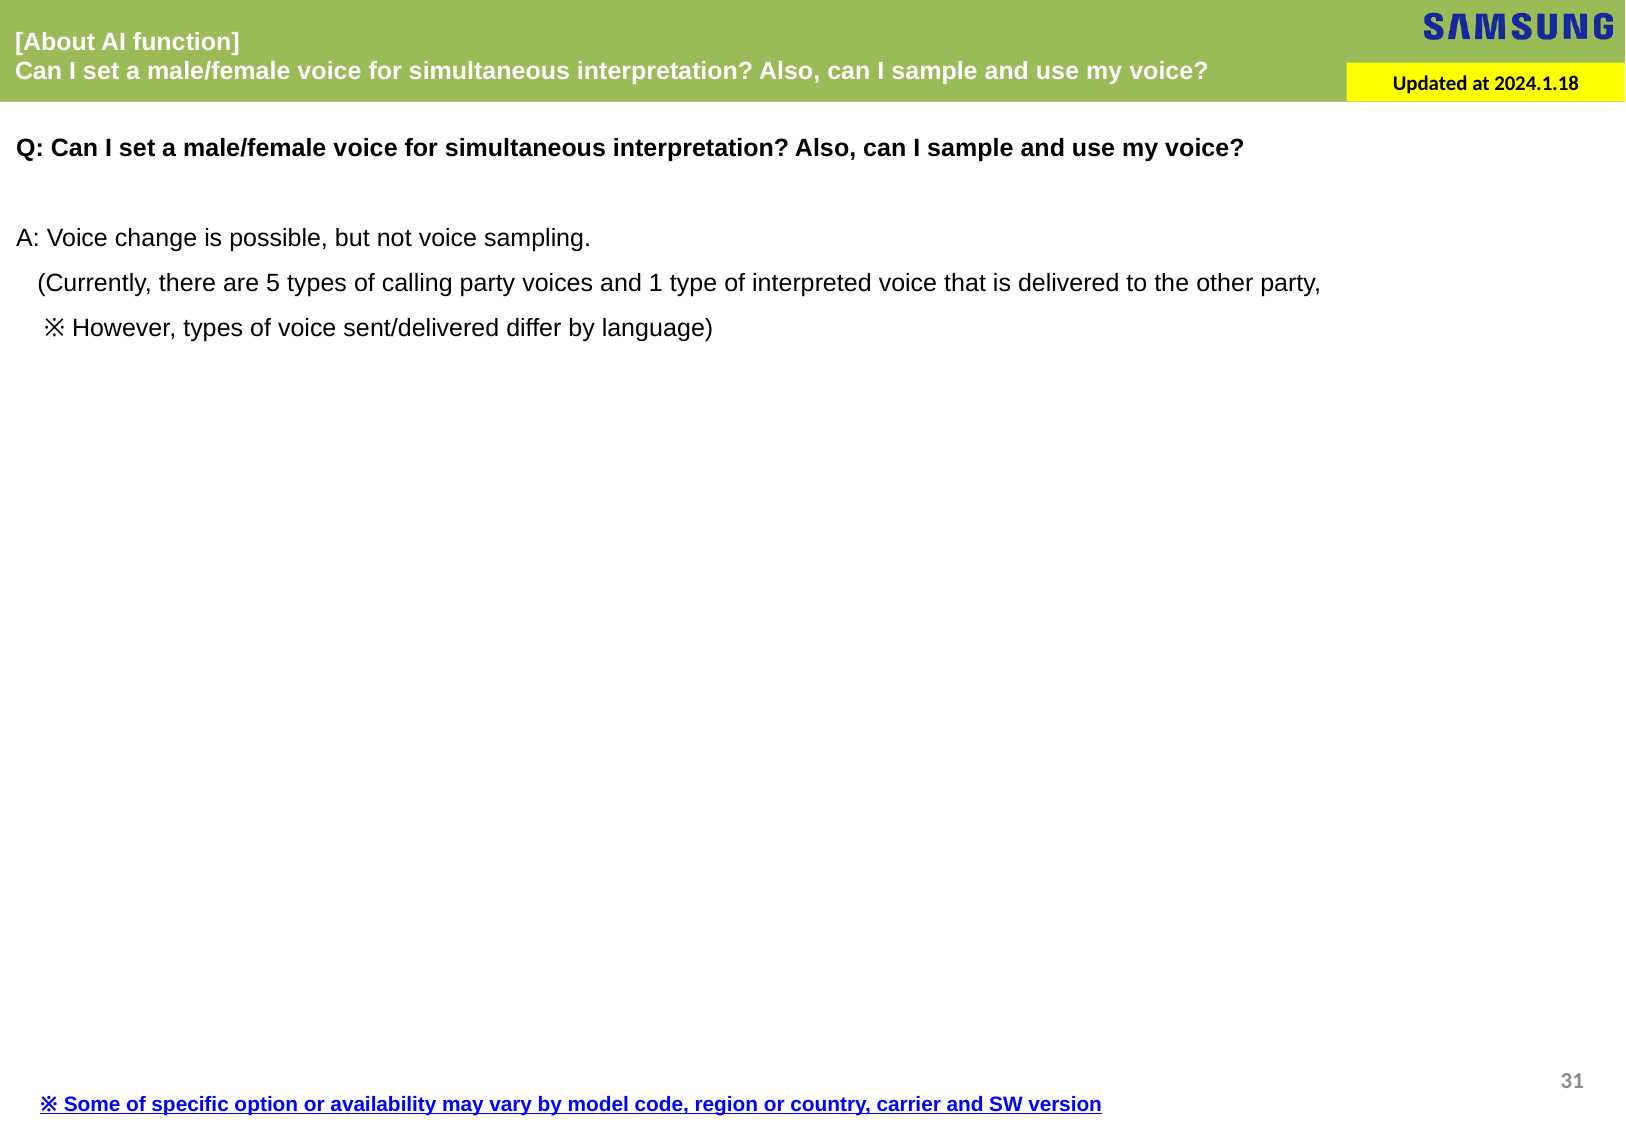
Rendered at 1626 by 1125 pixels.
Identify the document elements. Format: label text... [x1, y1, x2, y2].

text_box Updated at 2024.1.18 [1345, 61, 1625, 103]
picture [1409, 0, 1626, 53]
title [About AI function] Can I set a male/female voice for simultaneous interpretation? Also, can I sample and use my voice? [0, 0, 1396, 110]
text_box Q: Can I set a male/female voice for simultaneous interpretation? Also, can I sample and use my voice? A: Voice change is possible, but not voice sampling. (Currently, there are 5 types of calling party voices and 1 type of interpreted voice that is delivered to the other party, ※ However, types of voice sent/delivered differ by language) [1, 109, 1619, 1101]
slide_number 31 [1517, 1058, 1600, 1101]
text_box ※ Some of specific option or availability may vary by model code, region or country, carrier and SW version [25, 1070, 1377, 1123]
